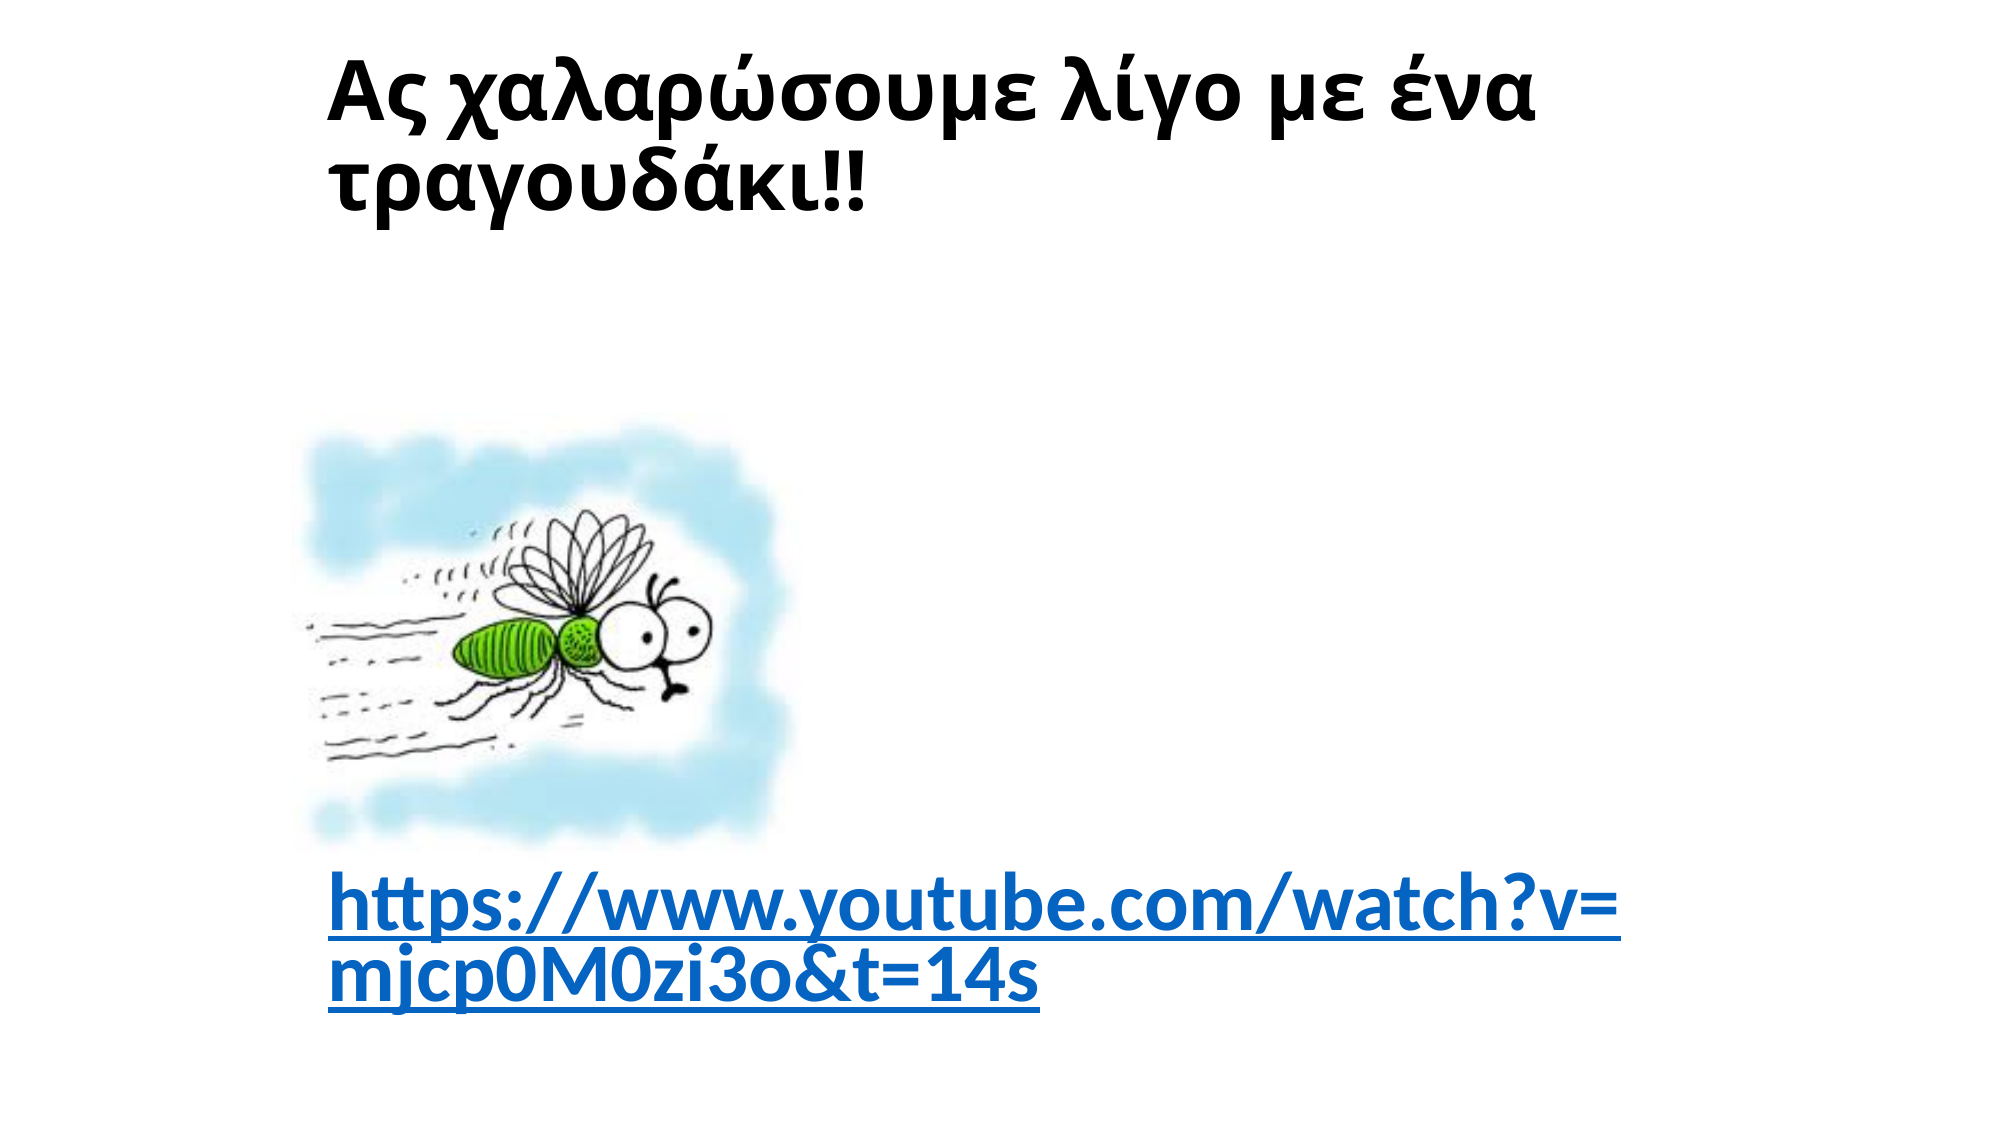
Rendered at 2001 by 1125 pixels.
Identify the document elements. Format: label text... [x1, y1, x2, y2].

picture [291, 412, 802, 863]
title Ας χαλαρώσουμε λίγο με ένα τραγουδάκι!! https://www.youtube.com/watch?v=mjcp0M0zi3o&t=14s [312, 41, 1689, 388]
